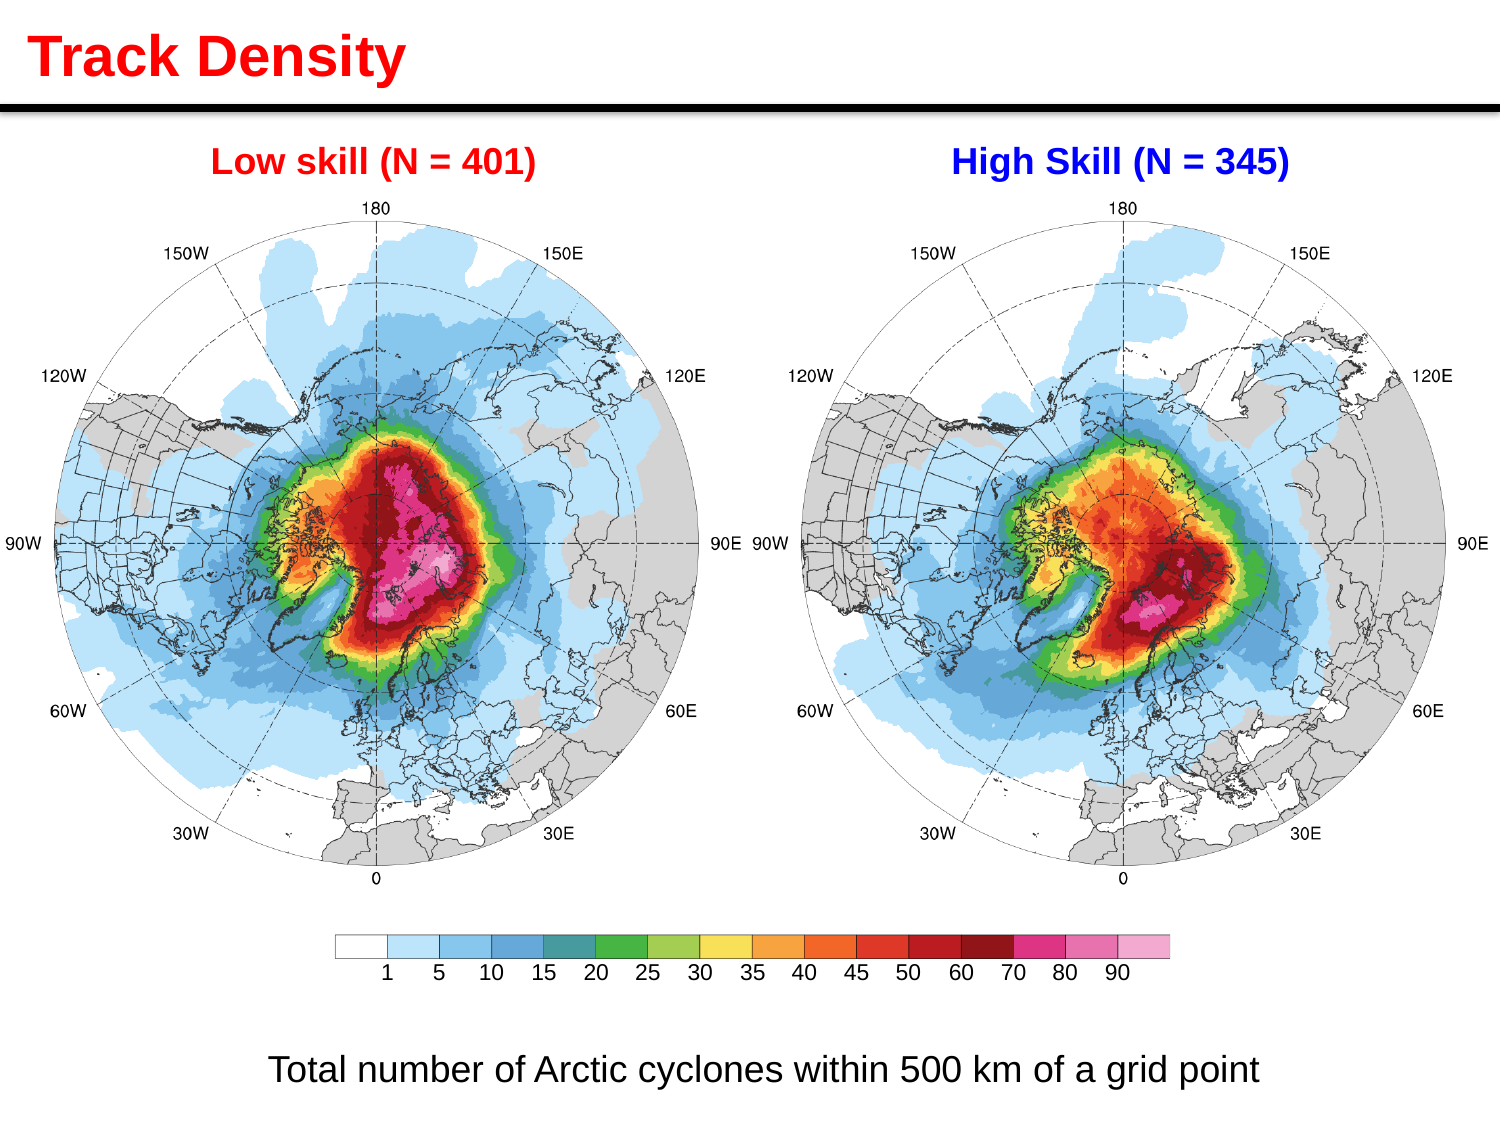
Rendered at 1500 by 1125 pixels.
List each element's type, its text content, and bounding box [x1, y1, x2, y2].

text_box Low skill (N = 401) [18, 130, 740, 190]
picture [752, 201, 1488, 885]
text_box Total number of Arctic cyclones within 500 km of a grid point [86, 1037, 1442, 1098]
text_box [334, 932, 1171, 986]
text_box High Skill (N = 345) [752, 130, 1500, 190]
text_box Track Density [13, 0, 1465, 107]
picture [5, 201, 741, 885]
